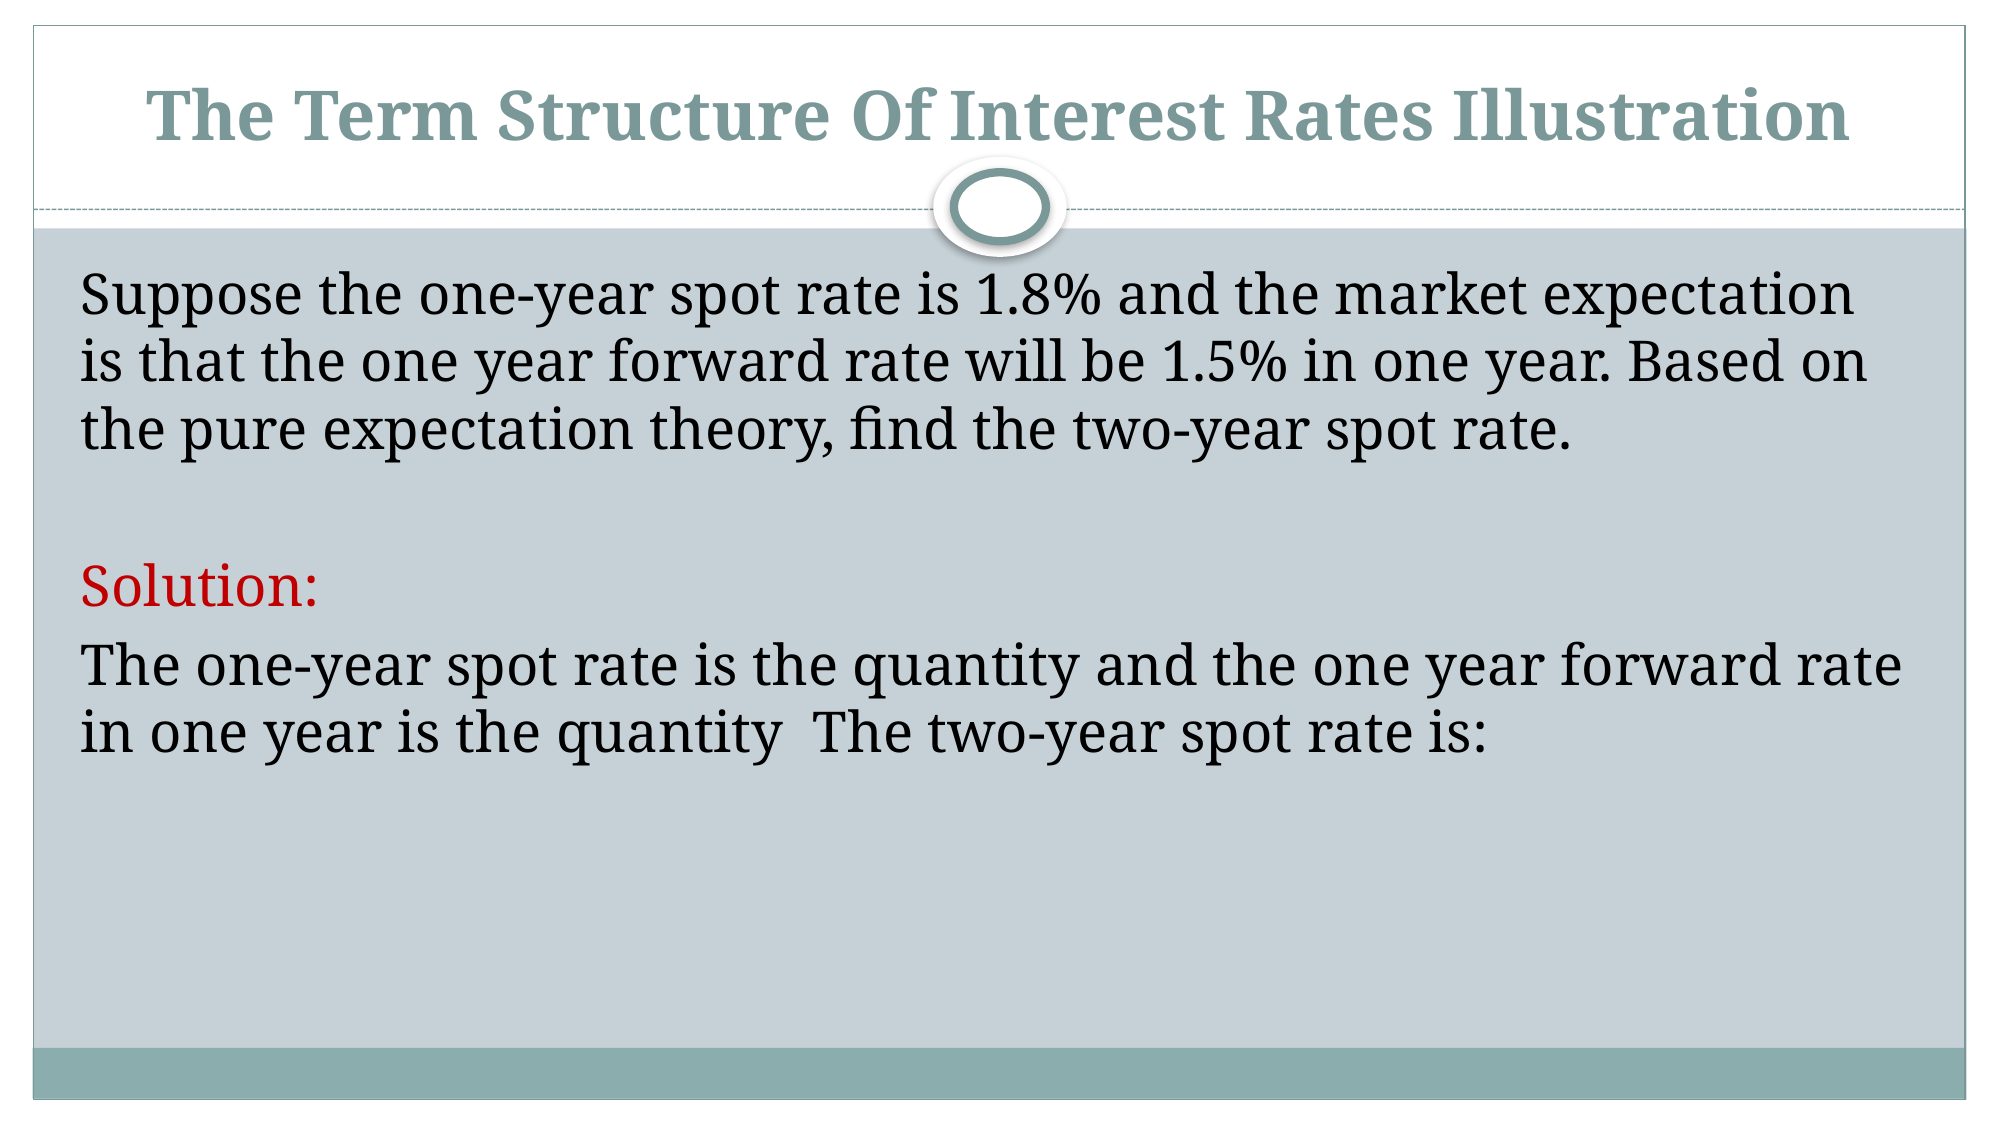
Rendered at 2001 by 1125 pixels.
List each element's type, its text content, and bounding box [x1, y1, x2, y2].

title The Term Structure Of Interest Rates Illustration [66, 37, 1933, 162]
